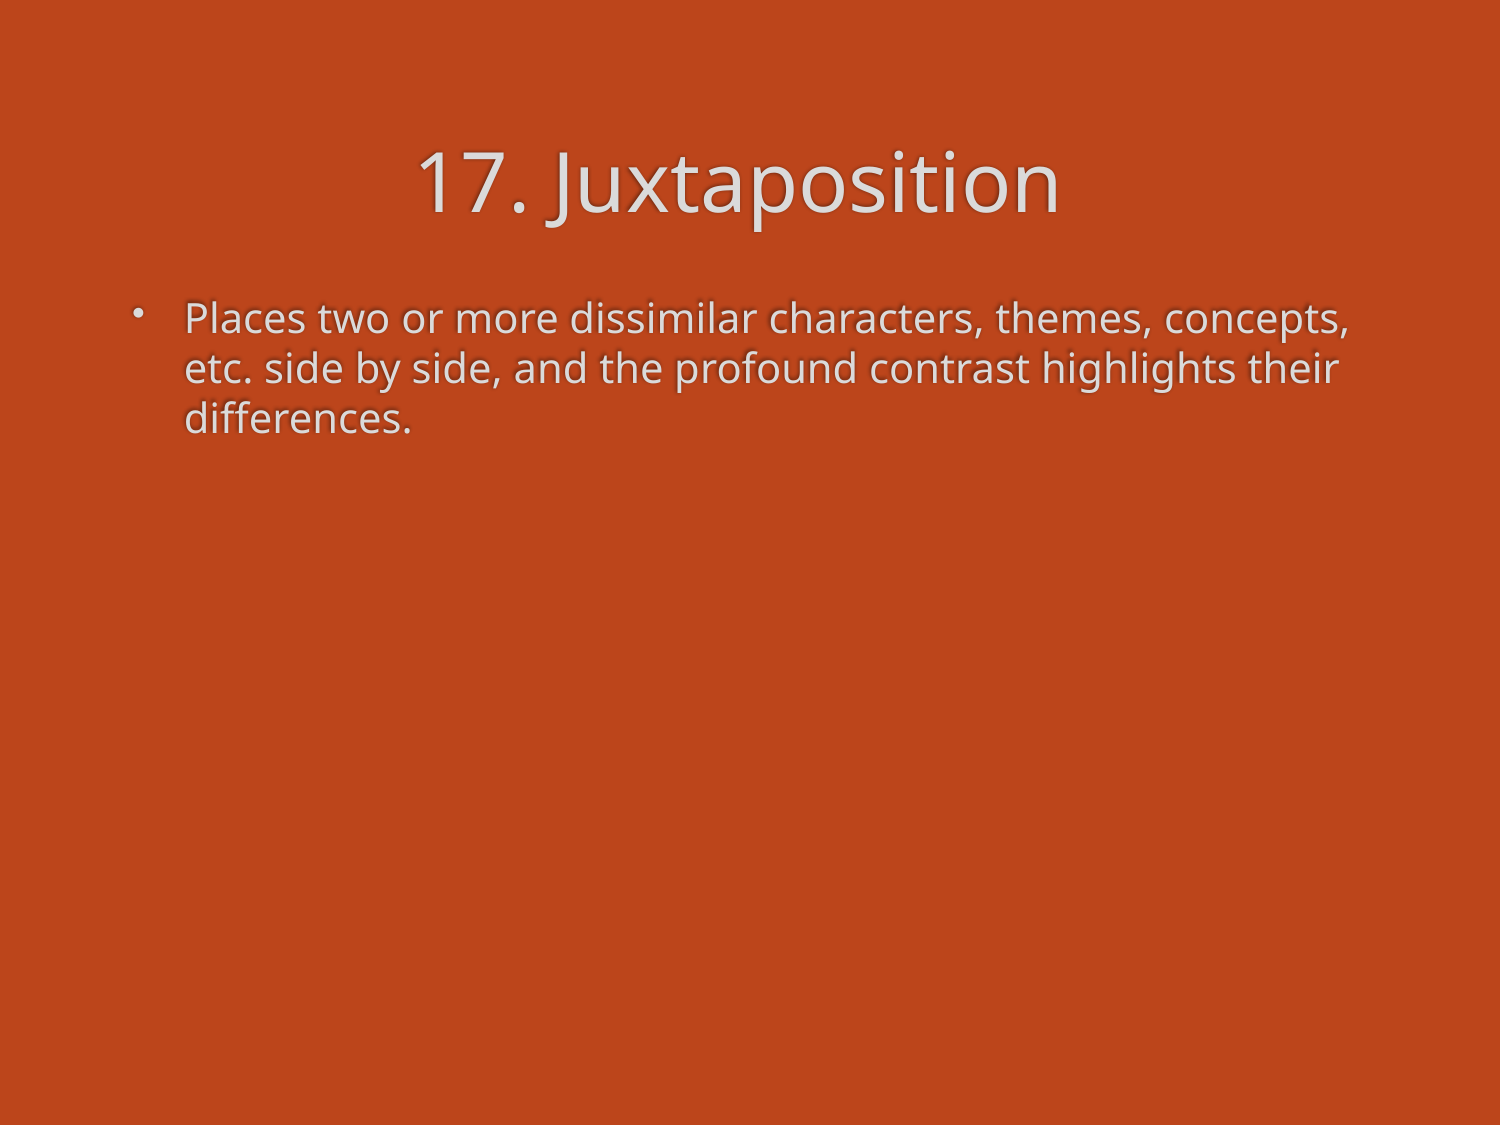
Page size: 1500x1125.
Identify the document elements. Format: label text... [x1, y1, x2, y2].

list Places two or more dissimilar characters, themes, concepts, etc. side by side, and the profound contrast highlights their differences. [112, 284, 1387, 950]
title 17. Juxtaposition [112, 99, 1387, 260]
